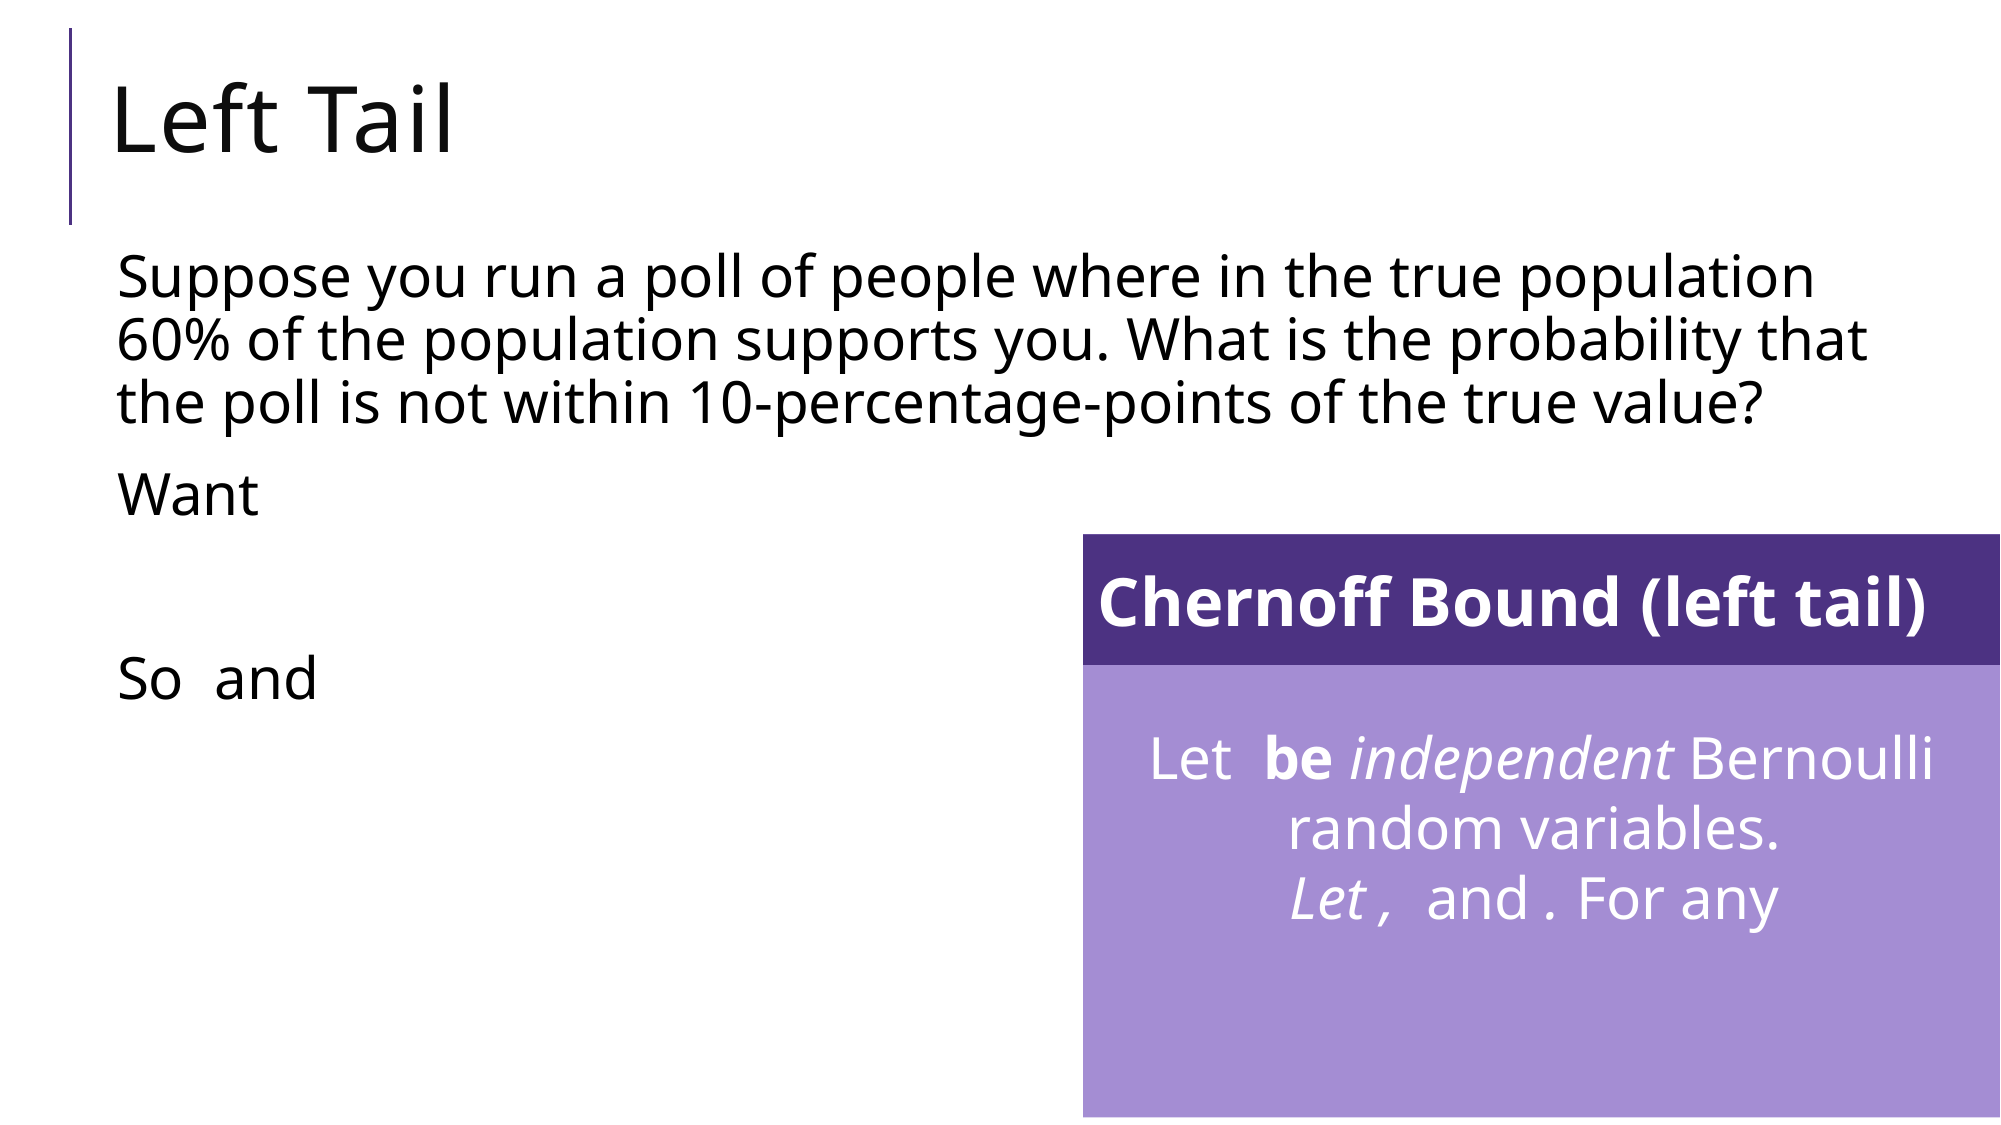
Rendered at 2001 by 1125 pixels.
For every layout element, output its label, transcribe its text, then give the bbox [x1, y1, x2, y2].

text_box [1082, 533, 2000, 1118]
title Left Tail [94, 43, 1930, 210]
